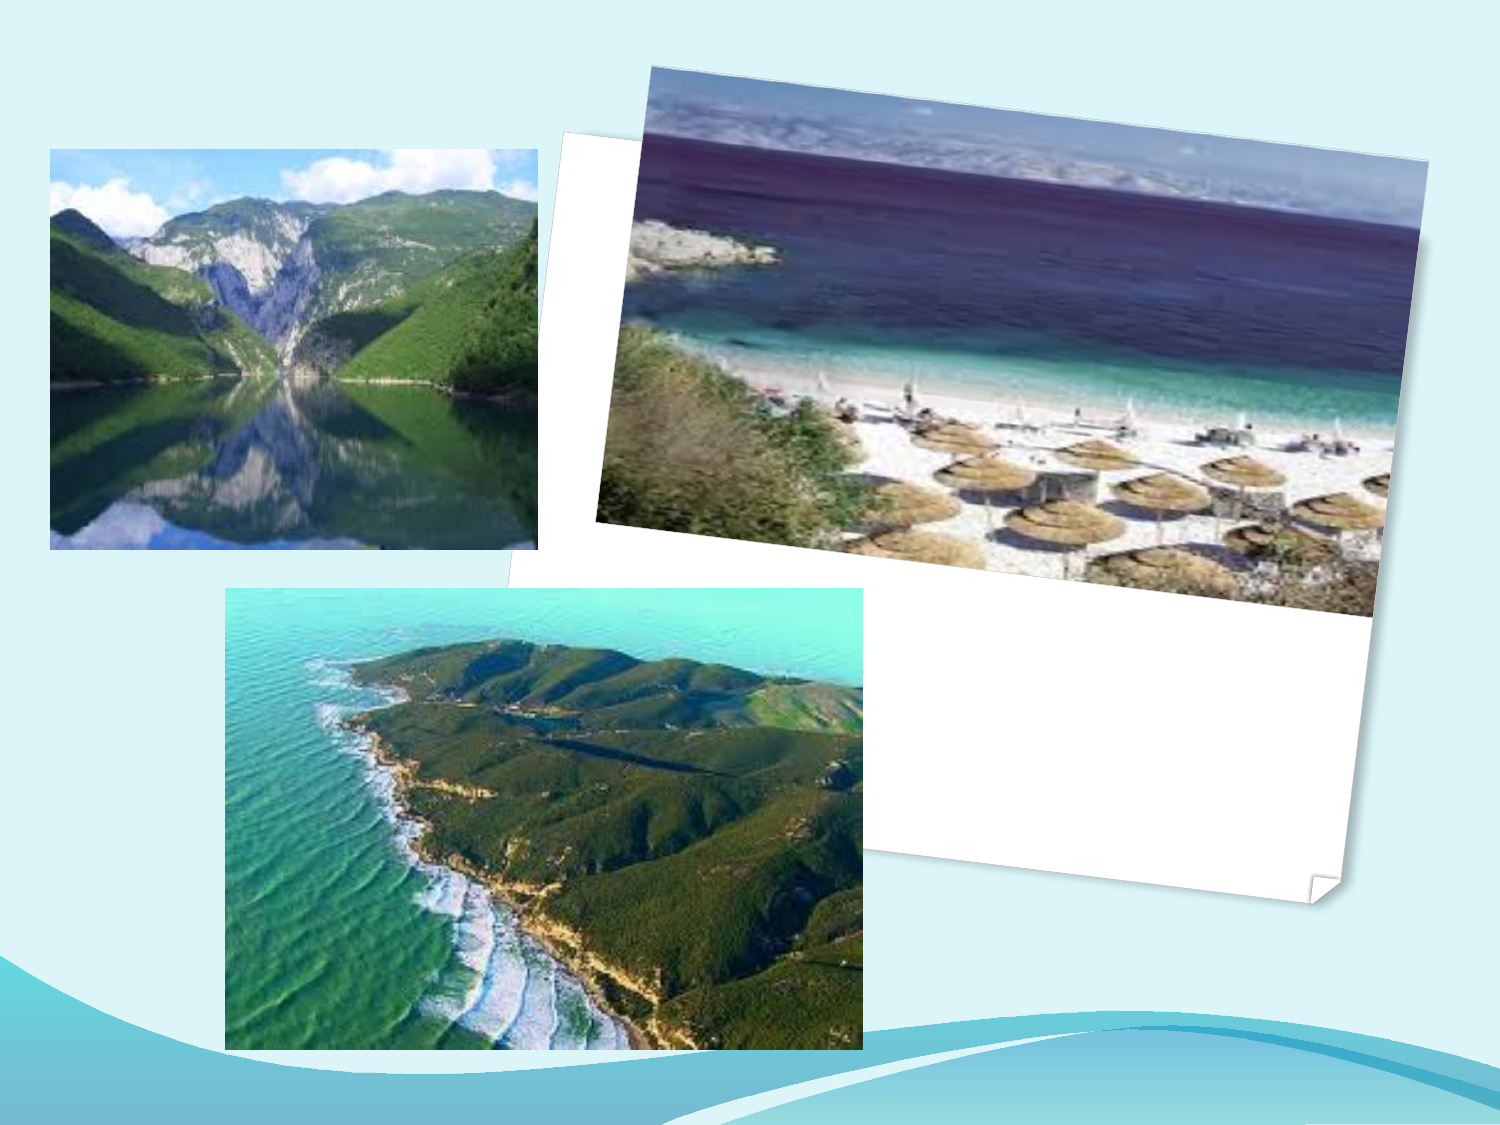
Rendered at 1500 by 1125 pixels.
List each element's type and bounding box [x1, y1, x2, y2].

picture [1108, 584, 1376, 617]
picture [596, 373, 615, 524]
picture [1408, 160, 1428, 322]
picture [224, 588, 863, 1051]
picture [49, 149, 538, 551]
picture [620, 67, 1404, 572]
